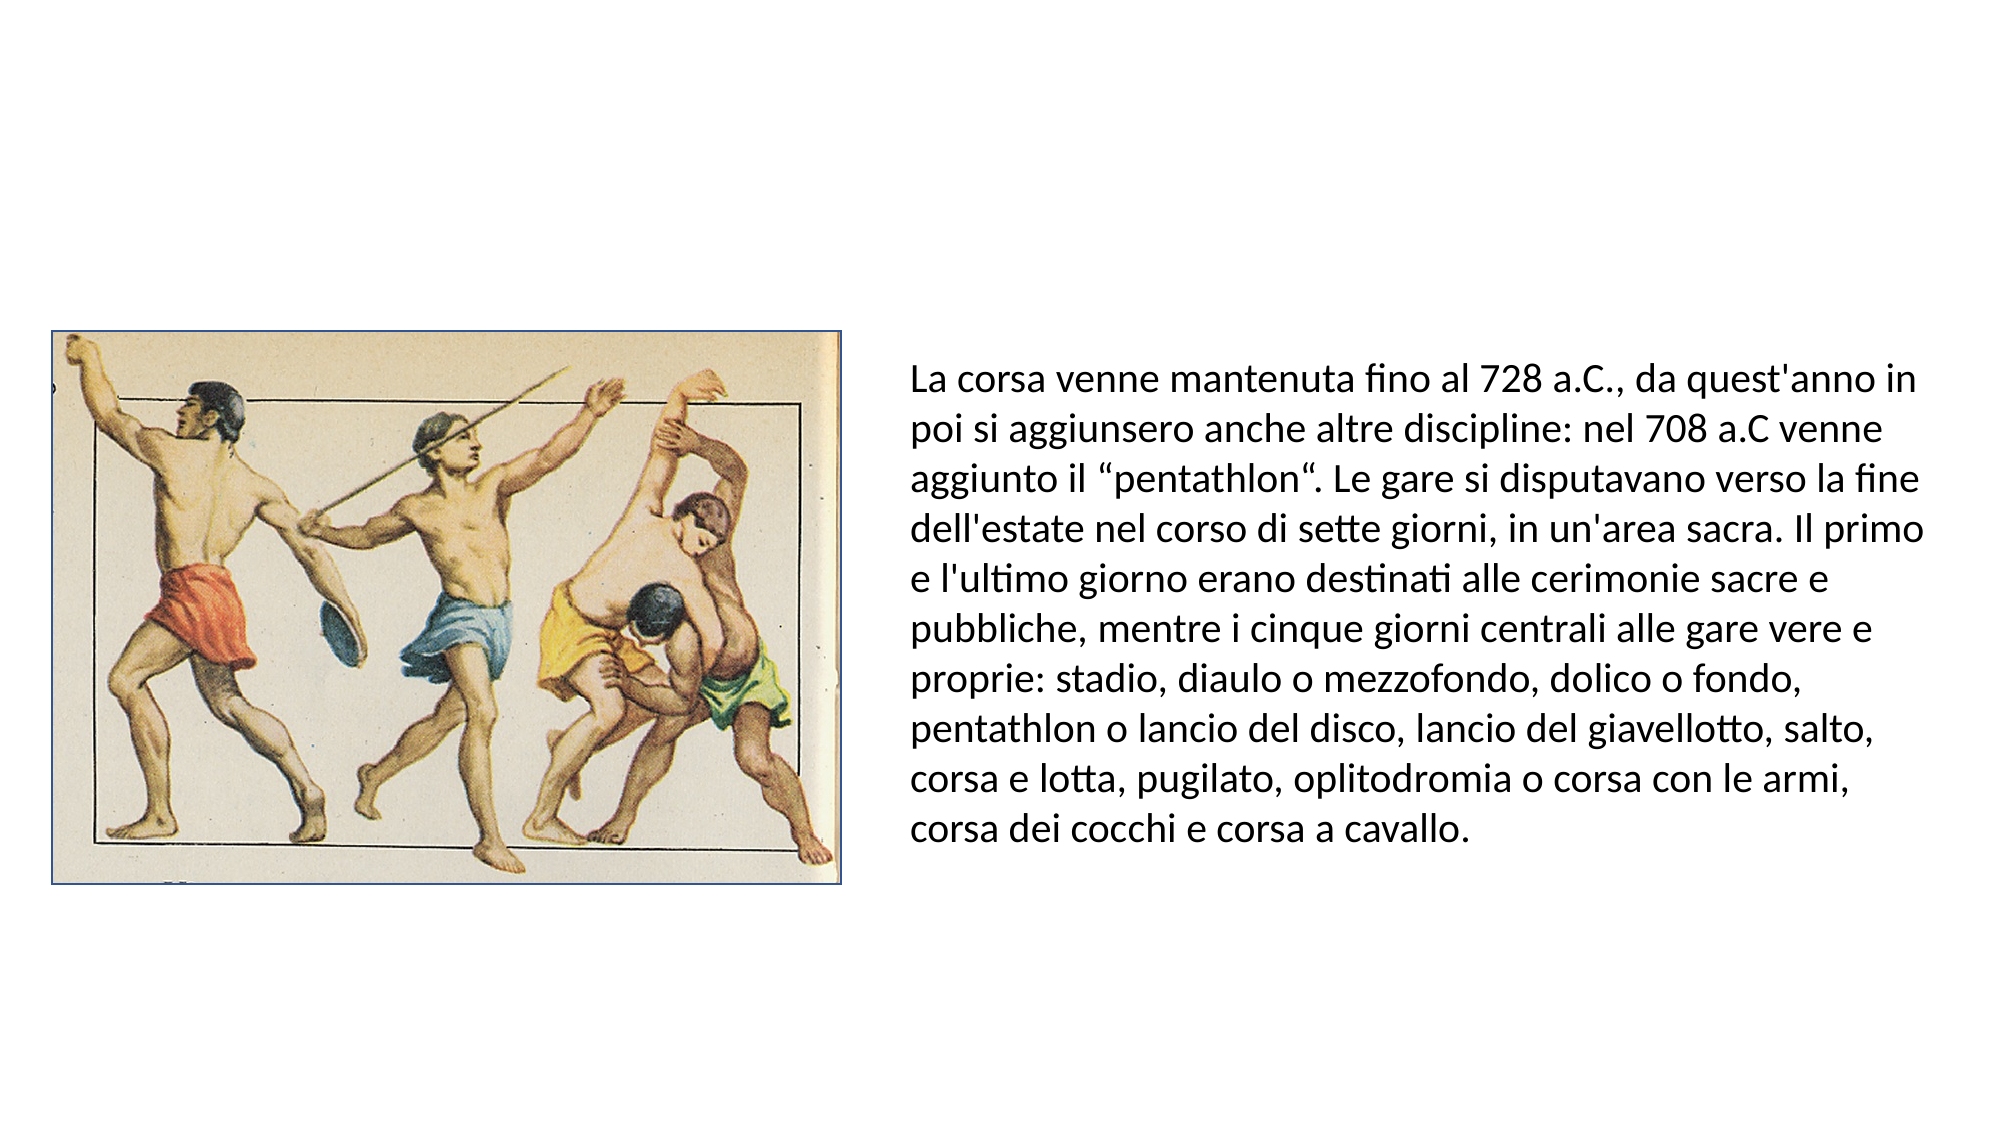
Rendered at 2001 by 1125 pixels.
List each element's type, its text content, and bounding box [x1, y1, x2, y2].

text_box [51, 330, 842, 885]
text_box La corsa venne mantenuta fino al 728 a.C., da quest'anno in poi si aggiunsero anche altre discipline: nel 708 a.C venne aggiunto il “pentathlon“. Le gare si disputavano verso la fine dell'estate nel corso di sette giorni, in un'area sacra. Il primo e l'ultimo giorno erano destinati alle cerimonie sacre e pubbliche, mentre i cinque giorni centrali alle gare vere e proprie: stadio, diaulo o mezzofondo, dolico o fondo, pentathlon o lancio del disco, lancio del giavellotto, salto, corsa e lotta, pugilato, oplitodromia o corsa con le armi, corsa dei cocchi e corsa a cavallo. [895, 342, 1948, 858]
